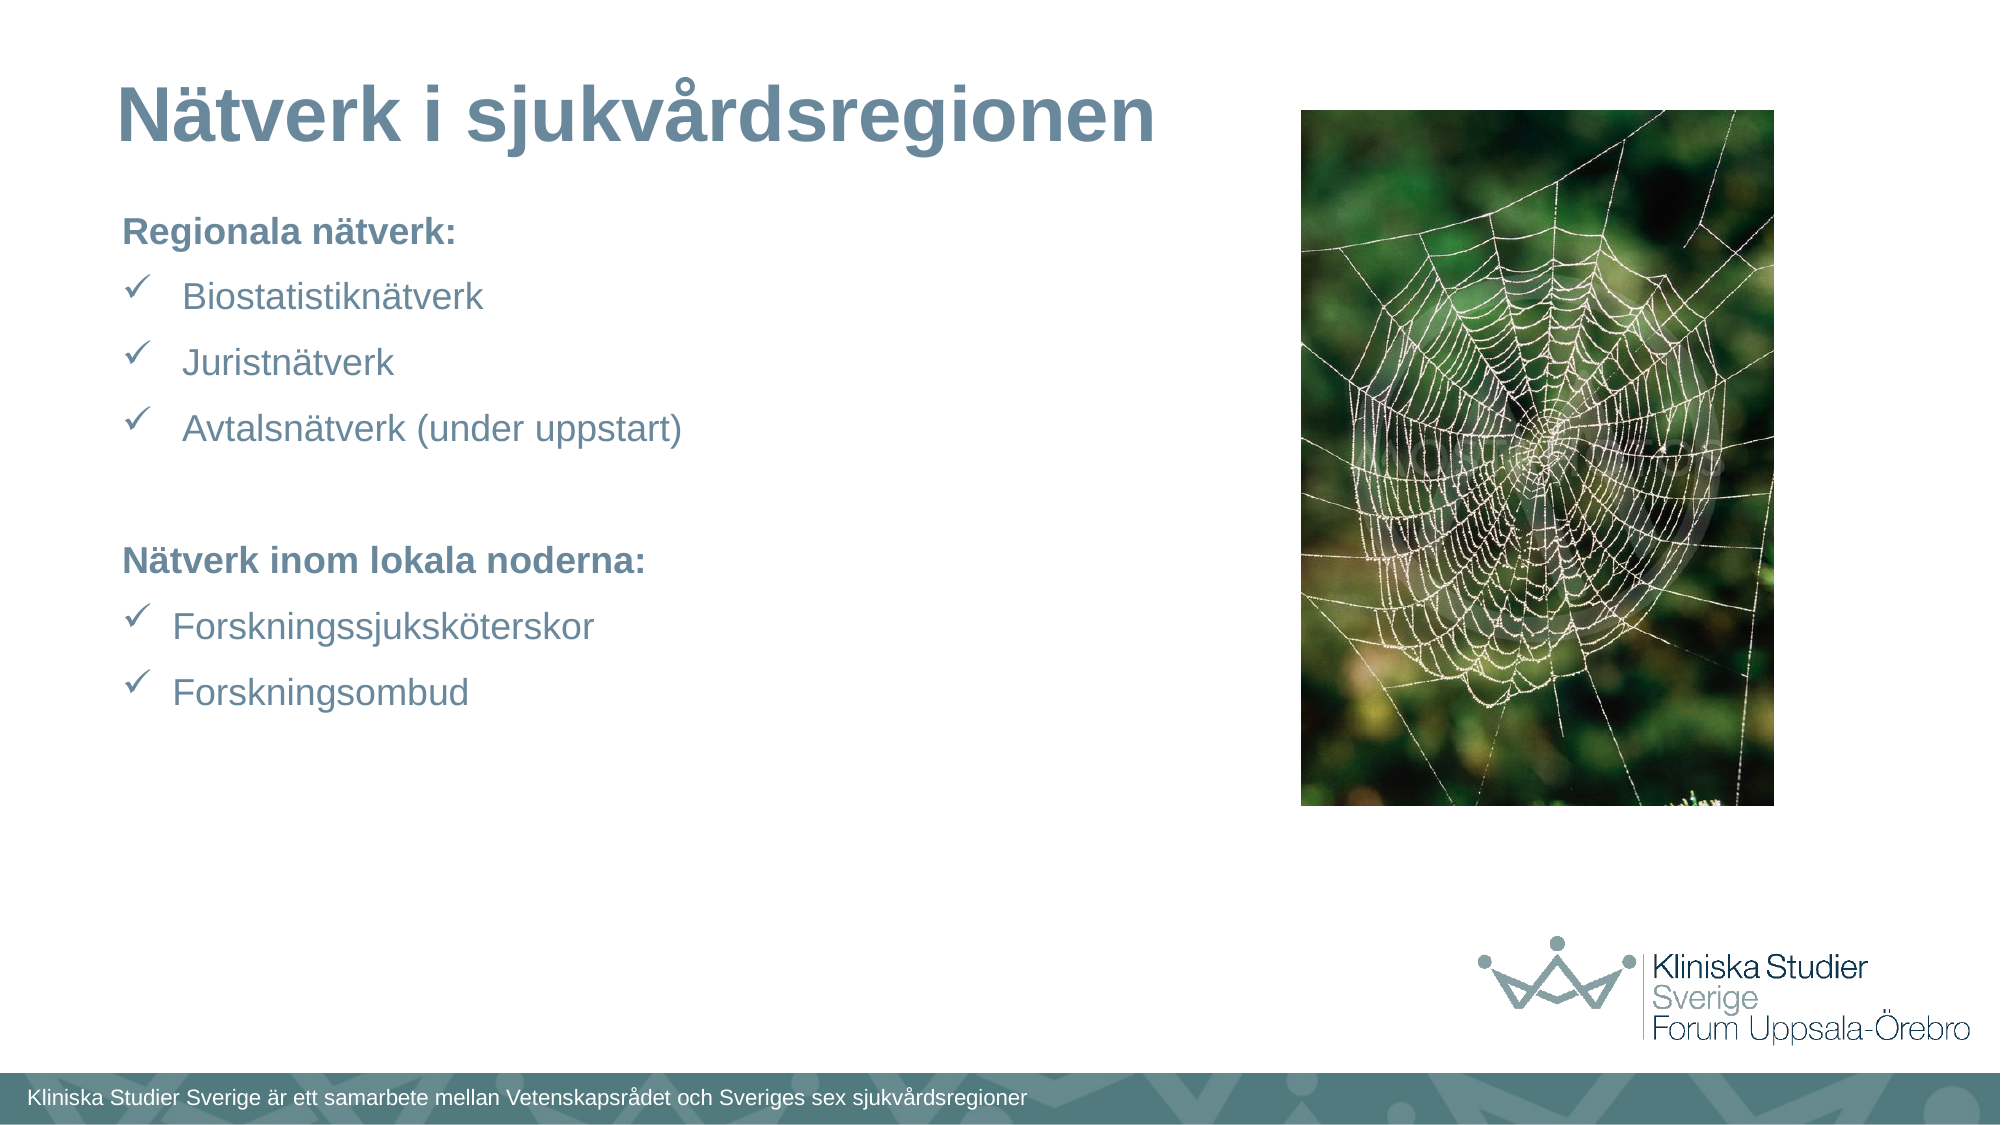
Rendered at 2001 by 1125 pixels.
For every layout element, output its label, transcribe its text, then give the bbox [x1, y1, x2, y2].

picture [1475, 935, 1972, 1046]
list Regionala nätverk: Biostatistiknätverk Juristnätverk Avtalsnätverk (under uppstart) Nätverk inom lokala noderna: Forskningssjuksköterskor Forskningsombud [122, 206, 1106, 1003]
picture [1301, 110, 1774, 806]
title Nätverk i sjukvårdsregionen [115, 74, 1846, 225]
picture [0, 1073, 2000, 1125]
